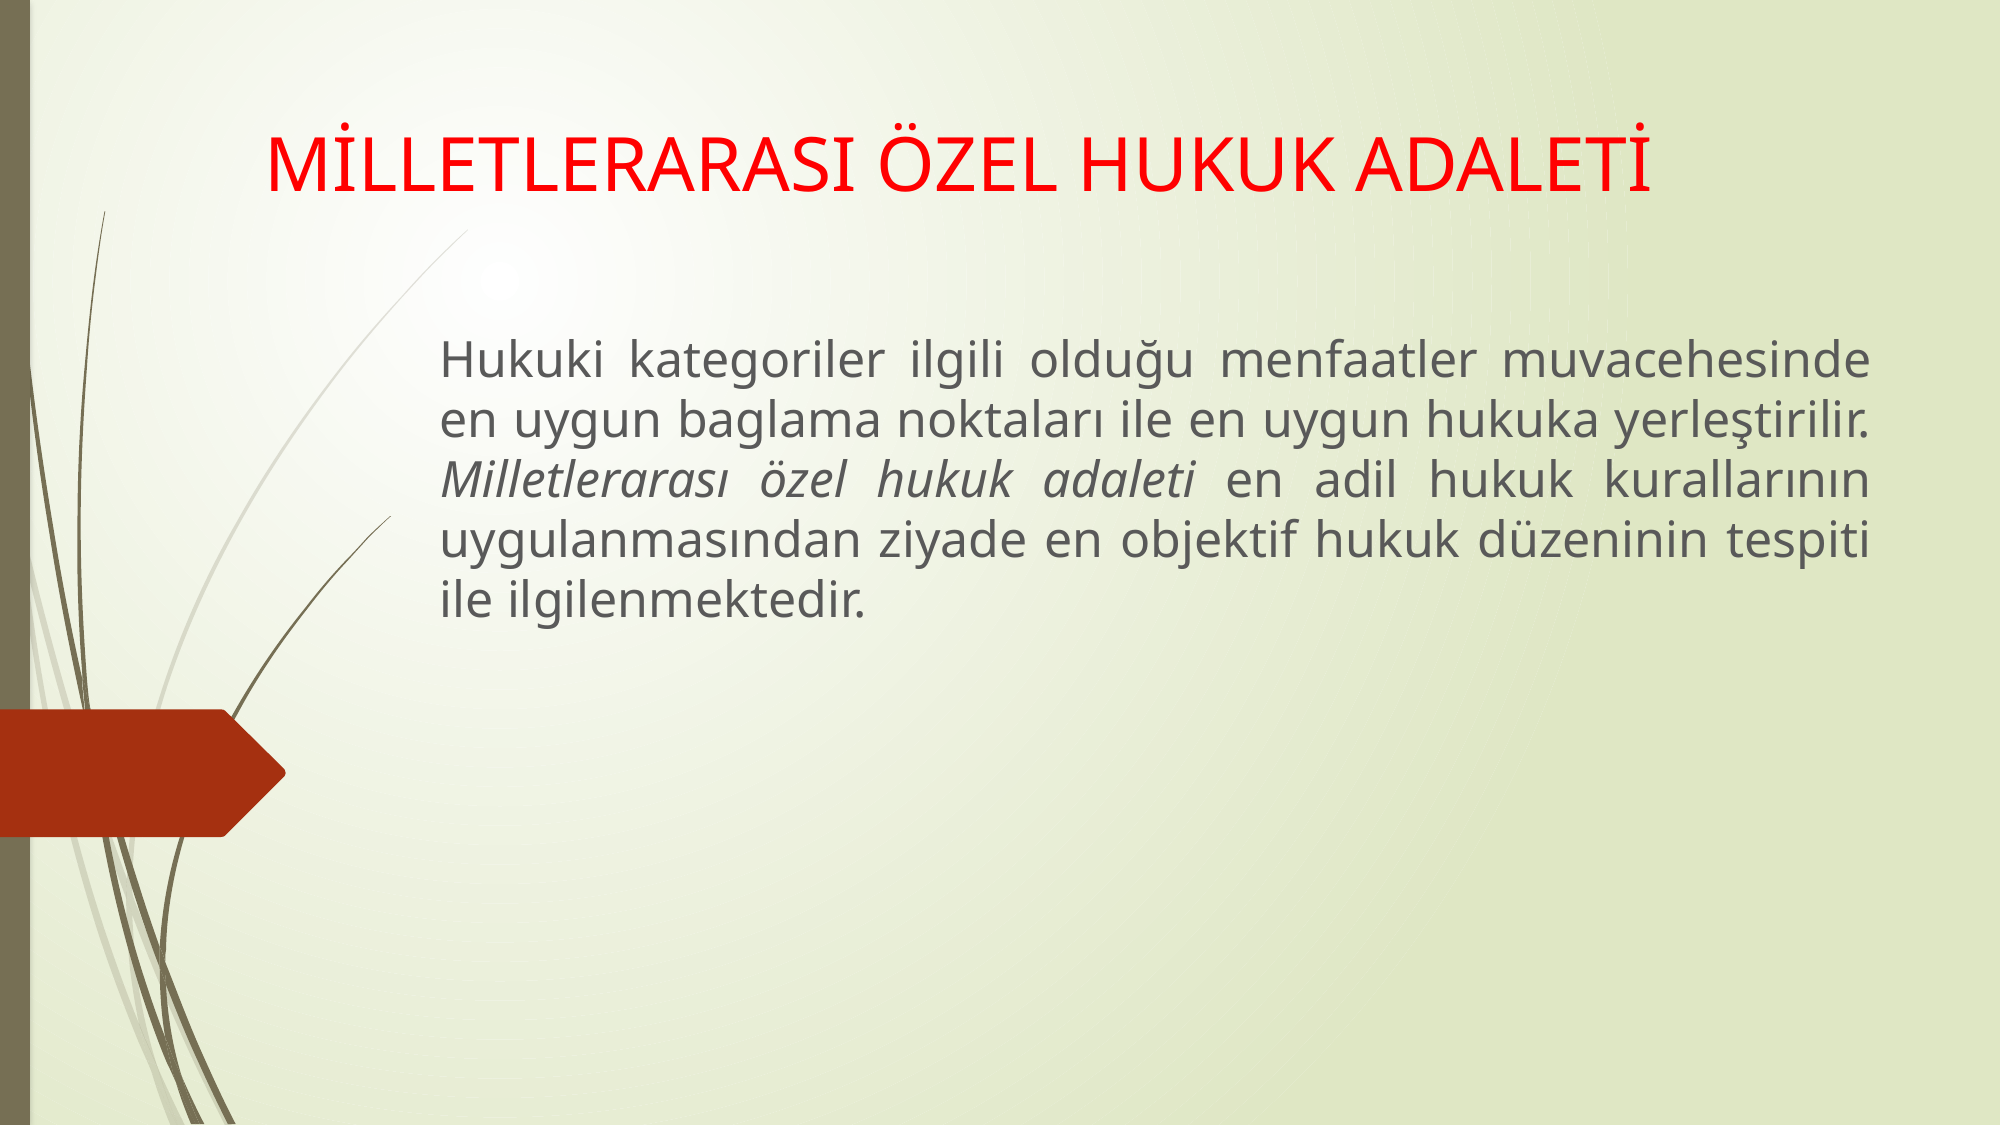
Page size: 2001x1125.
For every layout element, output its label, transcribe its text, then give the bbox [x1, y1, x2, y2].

subtitle Hukuki kategoriler ilgili olduğu menfaatler muvacehesinde en uygun baglama noktaları ile en uygun hukuka yerleştirilir. Milletlerarası özel hukuk adaleti en adil hukuk kurallarının uygulanmasından ziyade en objektif hukuk düzeninin tespiti ile ilgilenmektedir. [424, 320, 1888, 969]
title MİLLETLERARASI ÖZEL HUKUK ADALETİ [249, 106, 1750, 215]
